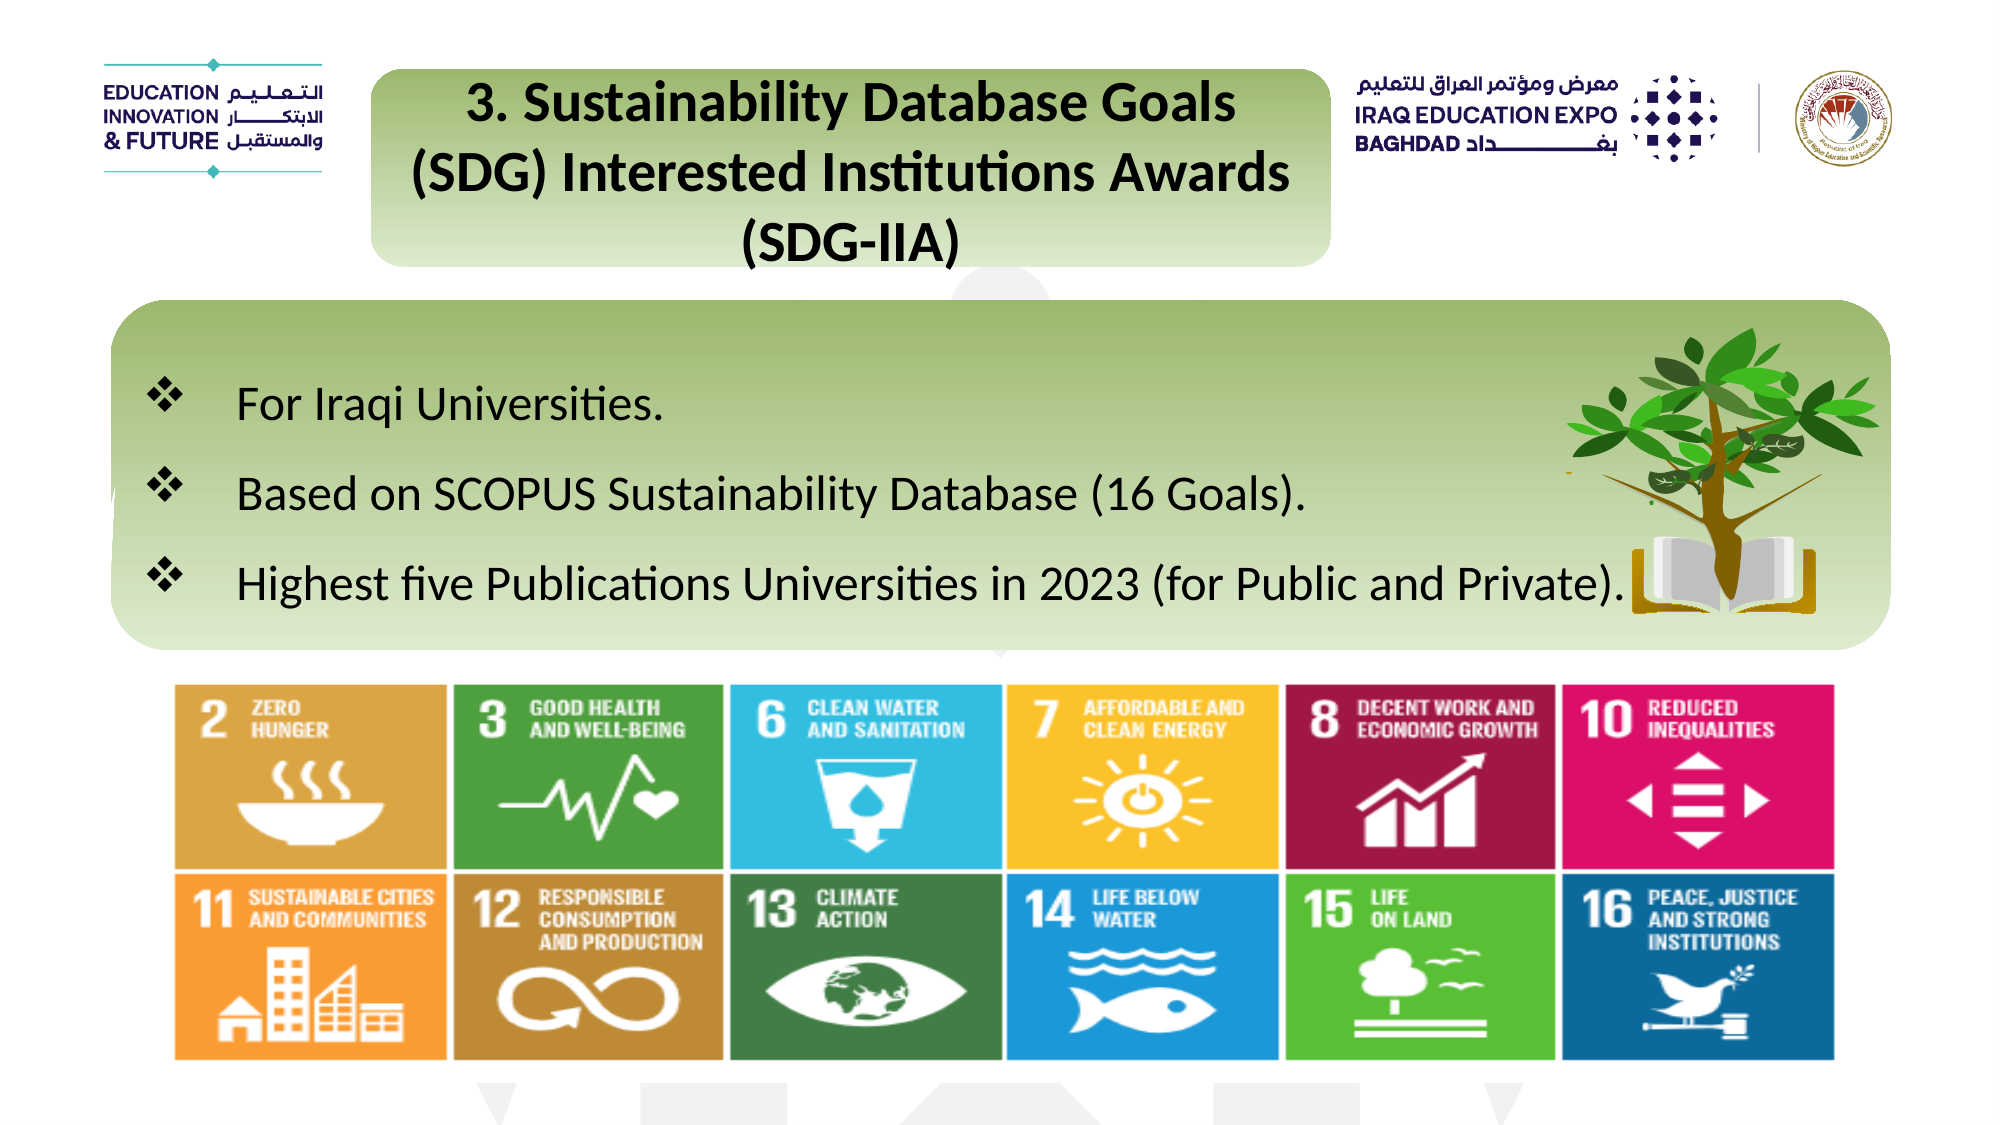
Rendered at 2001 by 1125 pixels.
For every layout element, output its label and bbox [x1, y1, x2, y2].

text_box [1565, 331, 1881, 614]
picture [0, 0, 2000, 1125]
